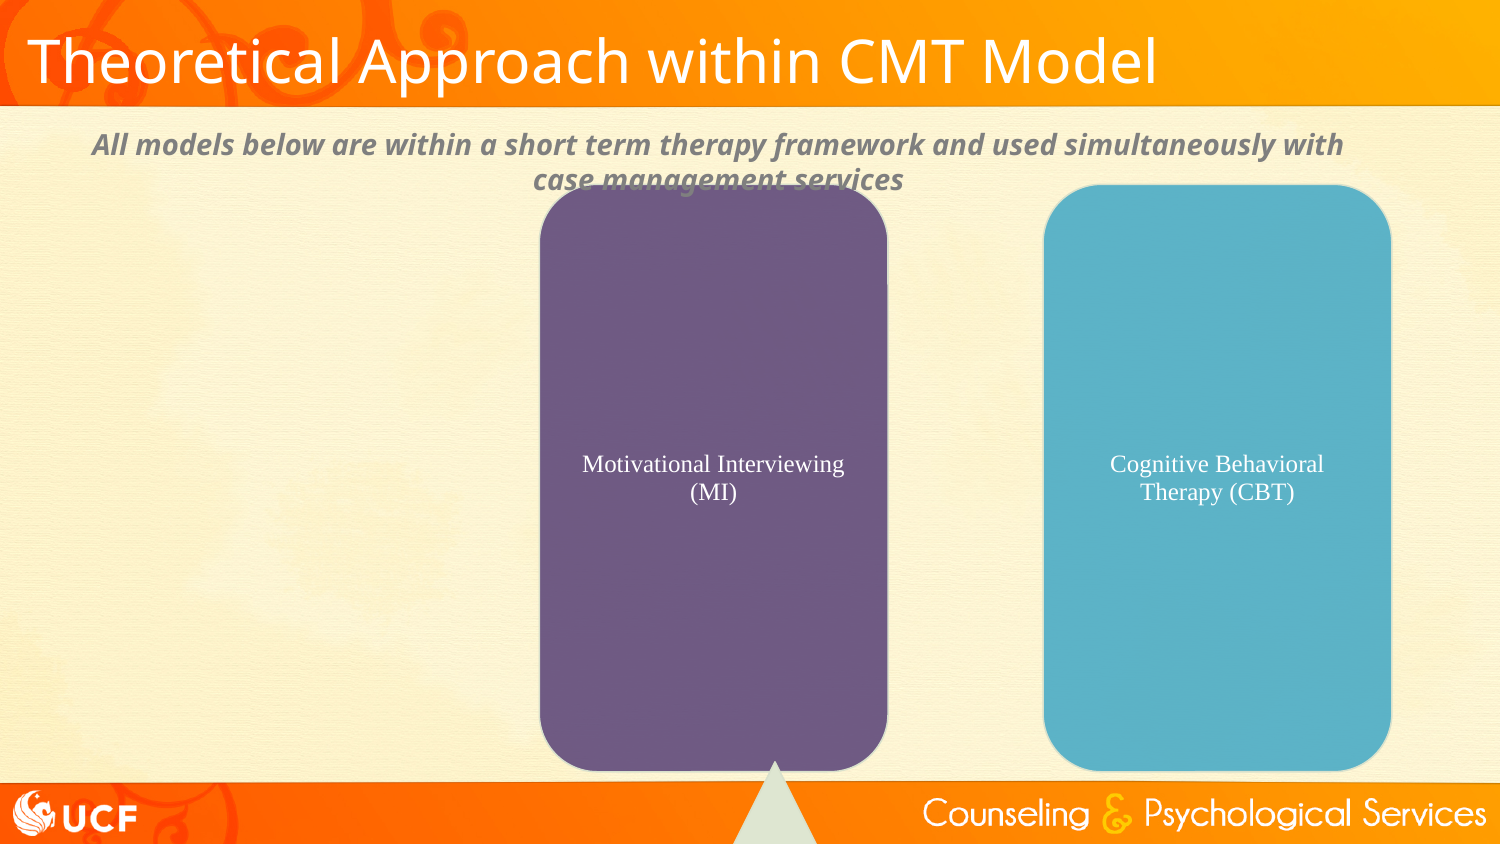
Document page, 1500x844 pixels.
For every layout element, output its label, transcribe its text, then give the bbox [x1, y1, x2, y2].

text_box All models below are within a short term therapy framework and used simultaneously with case management services [62, 118, 1375, 249]
picture [0, 0, 1500, 844]
title Theoretical Approach within CMT Model [12, 21, 1275, 98]
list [99, 184, 1451, 772]
